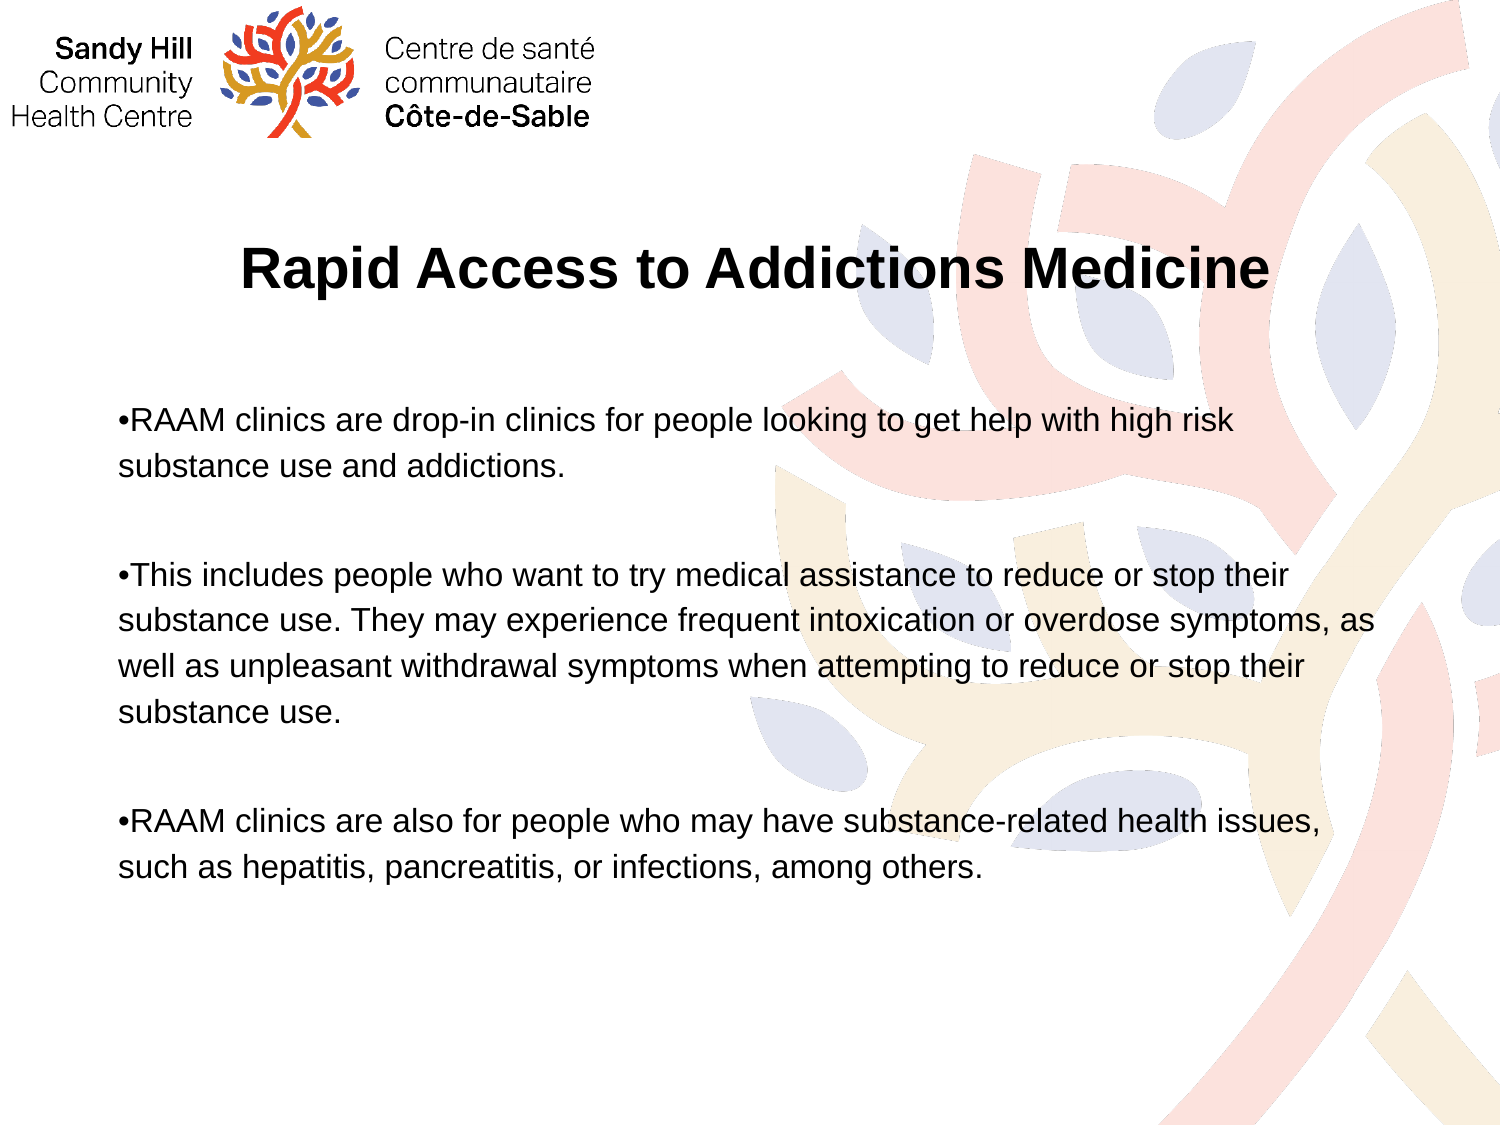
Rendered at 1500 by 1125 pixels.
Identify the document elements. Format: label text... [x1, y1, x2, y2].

picture [12, 6, 594, 138]
list •RAAM clinics are drop-in clinics for people looking to get help with high risk substance use and addictions. •This includes people who want to try medical assistance to reduce or stop their substance use. They may experience frequent intoxication or overdose symptoms, as well as unpleasant withdrawal symptoms when attempting to reduce or stop their substance use. •RAAM clinics are also for people who may have substance-related health issues, such as hepatitis, pancreatitis, or infections, among others. [103, 384, 1397, 1011]
picture [750, 0, 1500, 1125]
title Rapid Access to Addictions Medicine [114, 124, 1398, 308]
